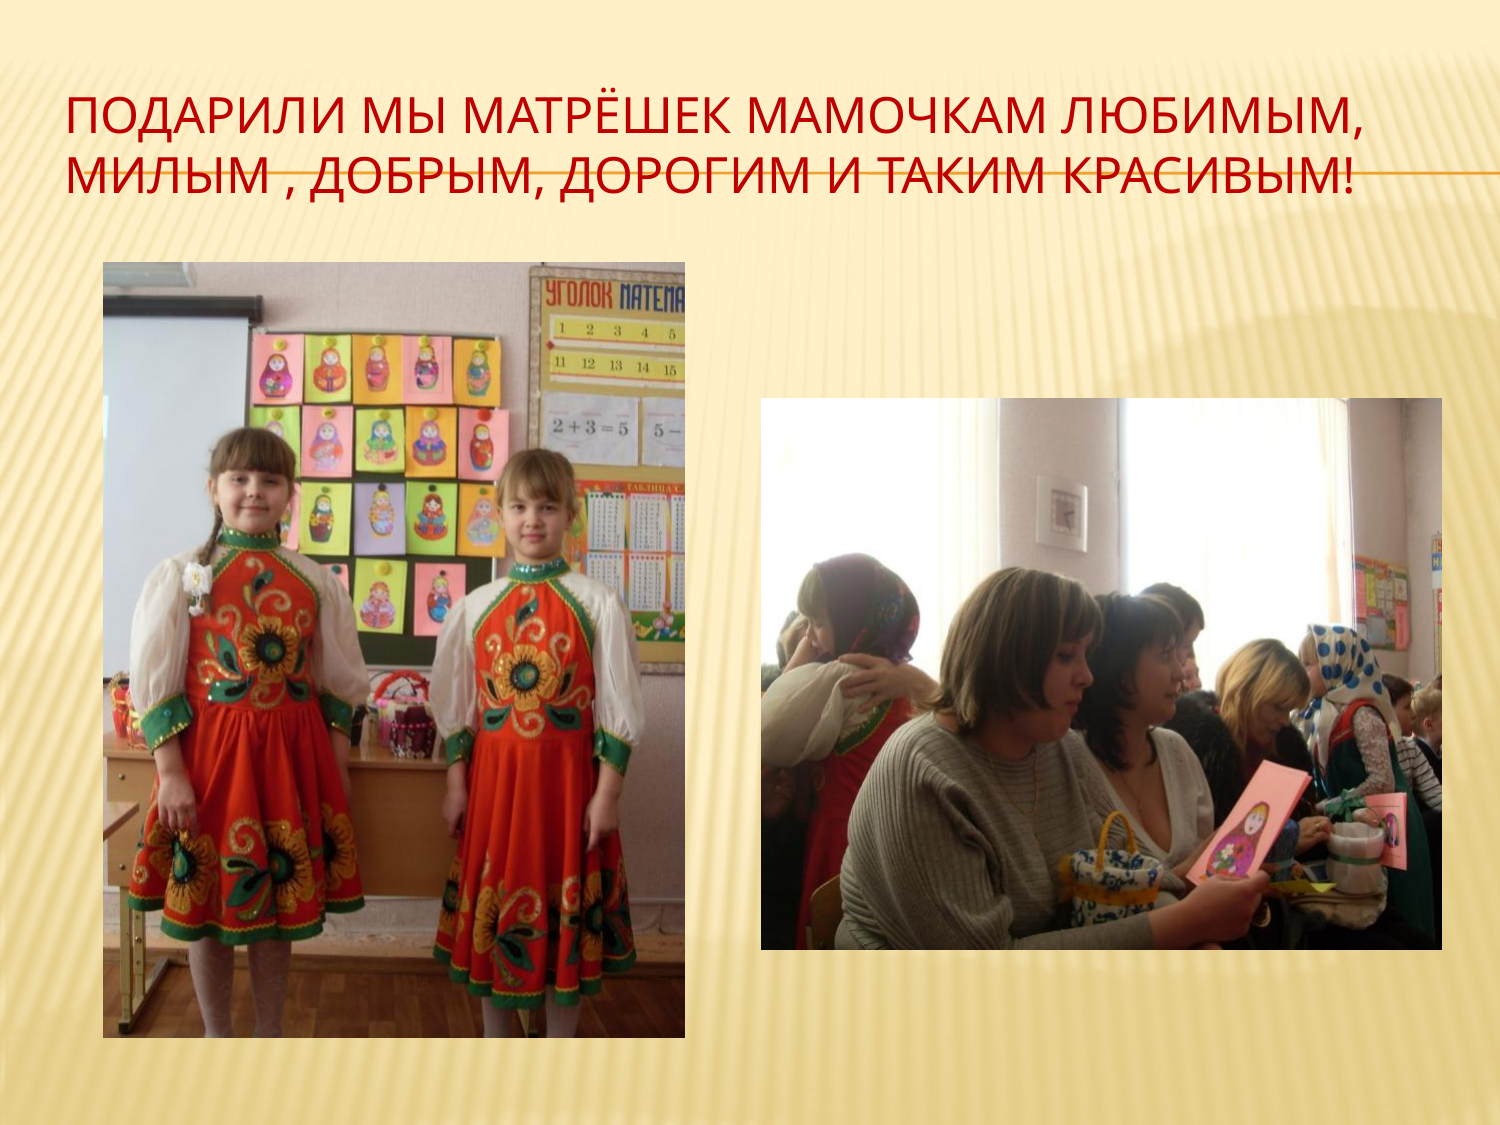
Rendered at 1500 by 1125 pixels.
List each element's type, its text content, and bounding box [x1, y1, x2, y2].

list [761, 398, 1442, 950]
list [102, 262, 685, 1038]
title Подарили мы матрёшек мамочкам любимым, милым , добрым, дорогим и таким красивым! [49, 75, 1475, 213]
